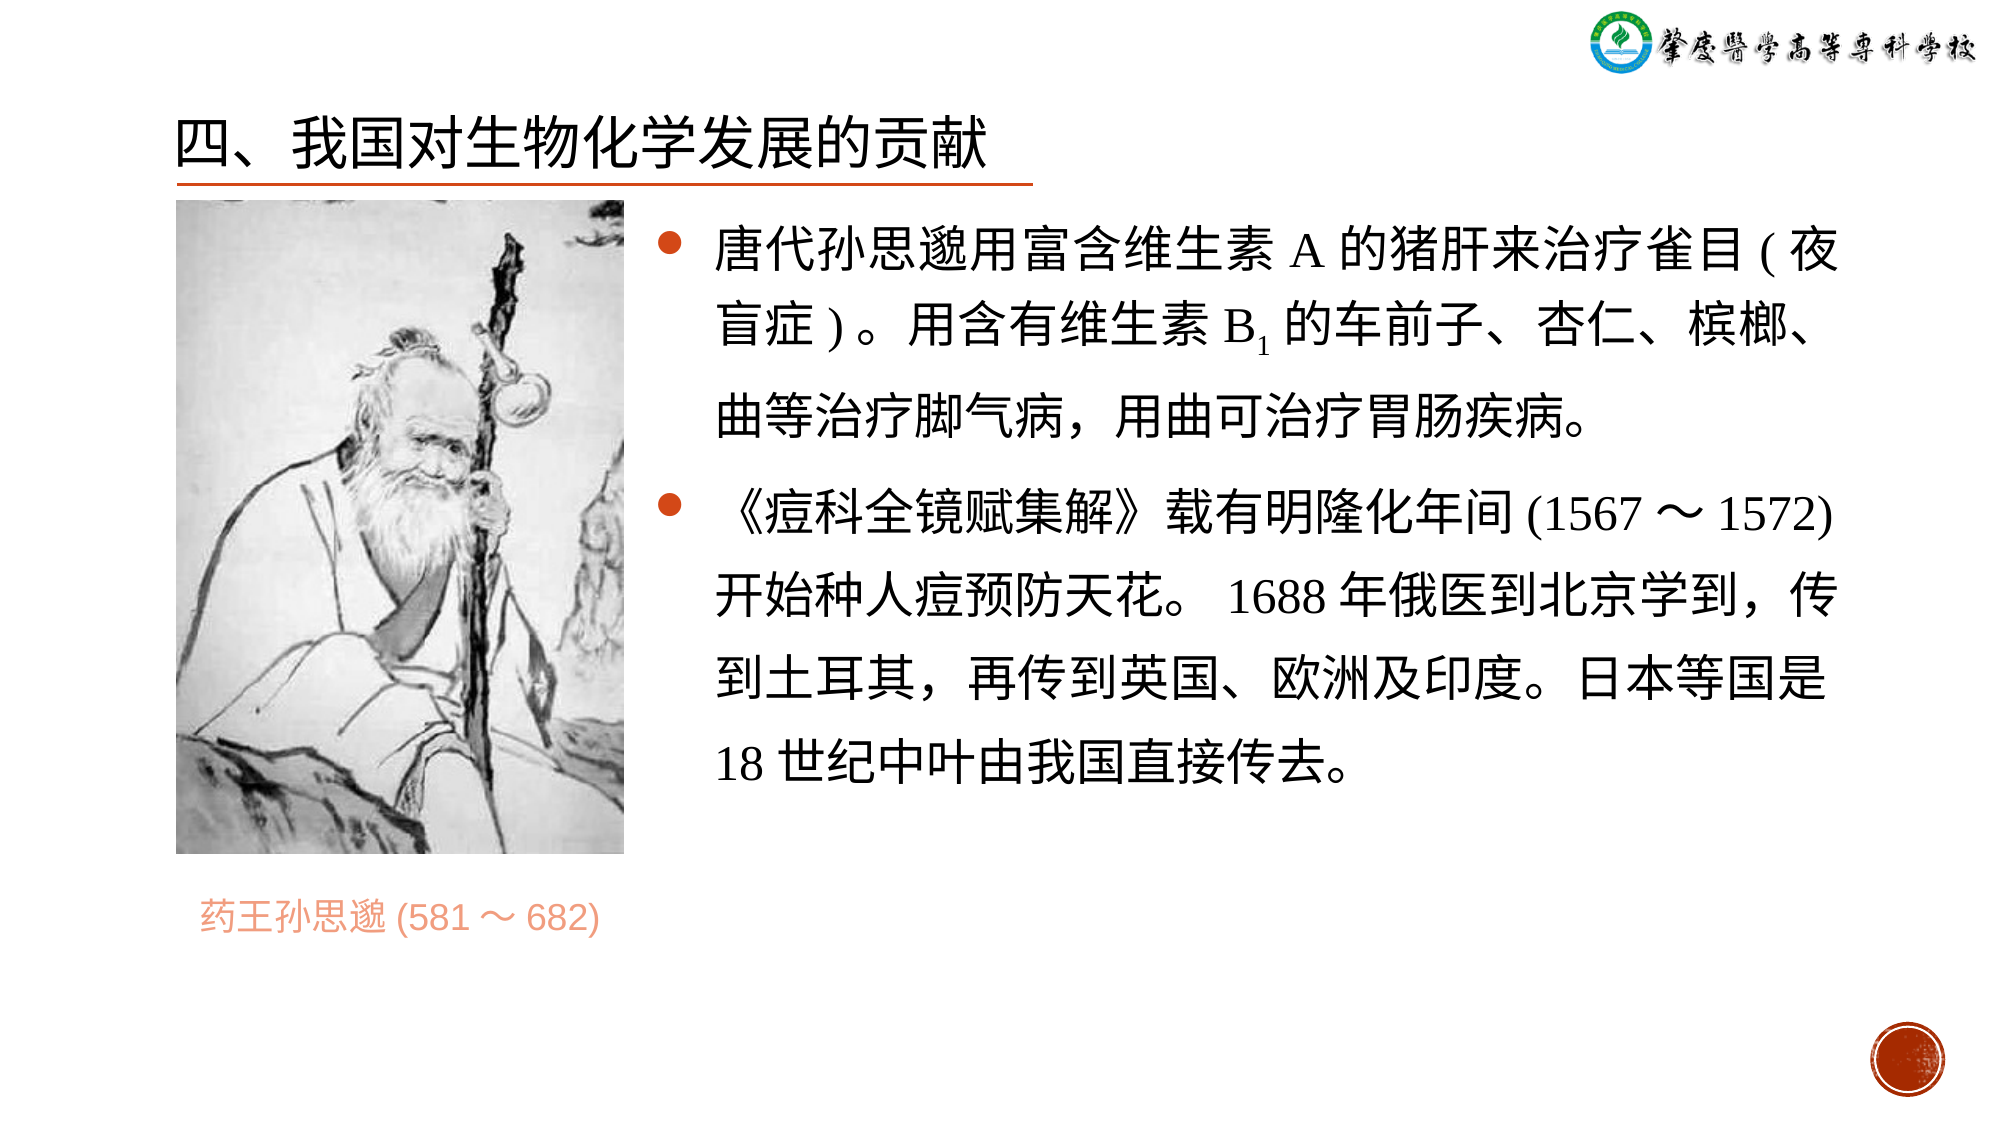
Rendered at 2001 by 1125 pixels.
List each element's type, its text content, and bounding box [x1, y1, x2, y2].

picture [176, 200, 624, 854]
text_box 药王孙思邈(581～682) [184, 885, 616, 946]
text_box 四、我国对生物化学发展的贡献 [158, 88, 1025, 184]
picture [1578, 10, 1988, 82]
text_box 唐代孙思邈用富含维生素A的猪肝来治疗雀目(夜盲症)。用含有维生素B1的车前子、杏仁、槟榔、曲等治疗脚气病，用曲可治疗胃肠疾病。 《痘科全镜赋集解》载有明隆化年间(1567～1572)开始种人痘预防天花。1688年俄医到北京学到，传到土耳其，再传到英国、欧洲及印度。日本等国是18世纪中叶由我国直接传去。 [598, 187, 1854, 798]
